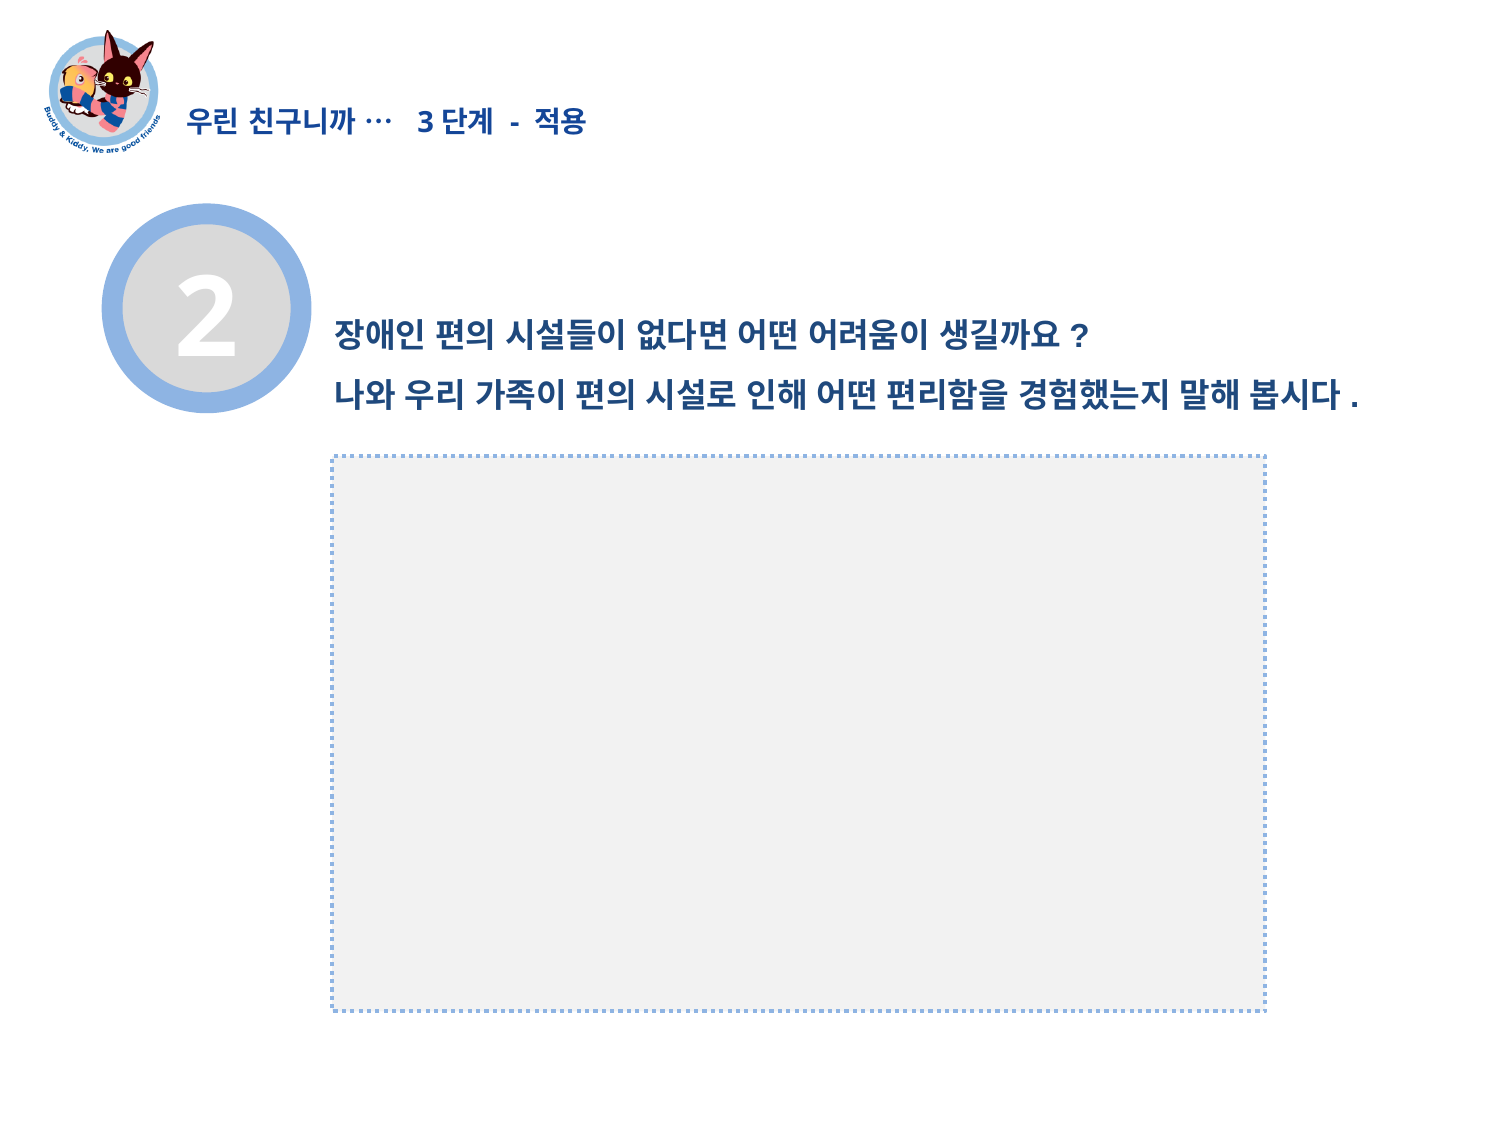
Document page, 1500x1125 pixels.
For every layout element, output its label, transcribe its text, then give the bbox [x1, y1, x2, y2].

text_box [111, 213, 302, 404]
text_box [330, 454, 1267, 1013]
text_box 장애인 편의 시설들이 없다면 어떤 어려움이 생길까요? 나와 우리 가족이 편의 시설로 인해 어떤 편리함을 경험했는지 말해 봅시다. [320, 287, 1471, 422]
picture [44, 30, 160, 153]
text_box 우린 친구니까 … 3단계 - 적용 [171, 78, 904, 146]
